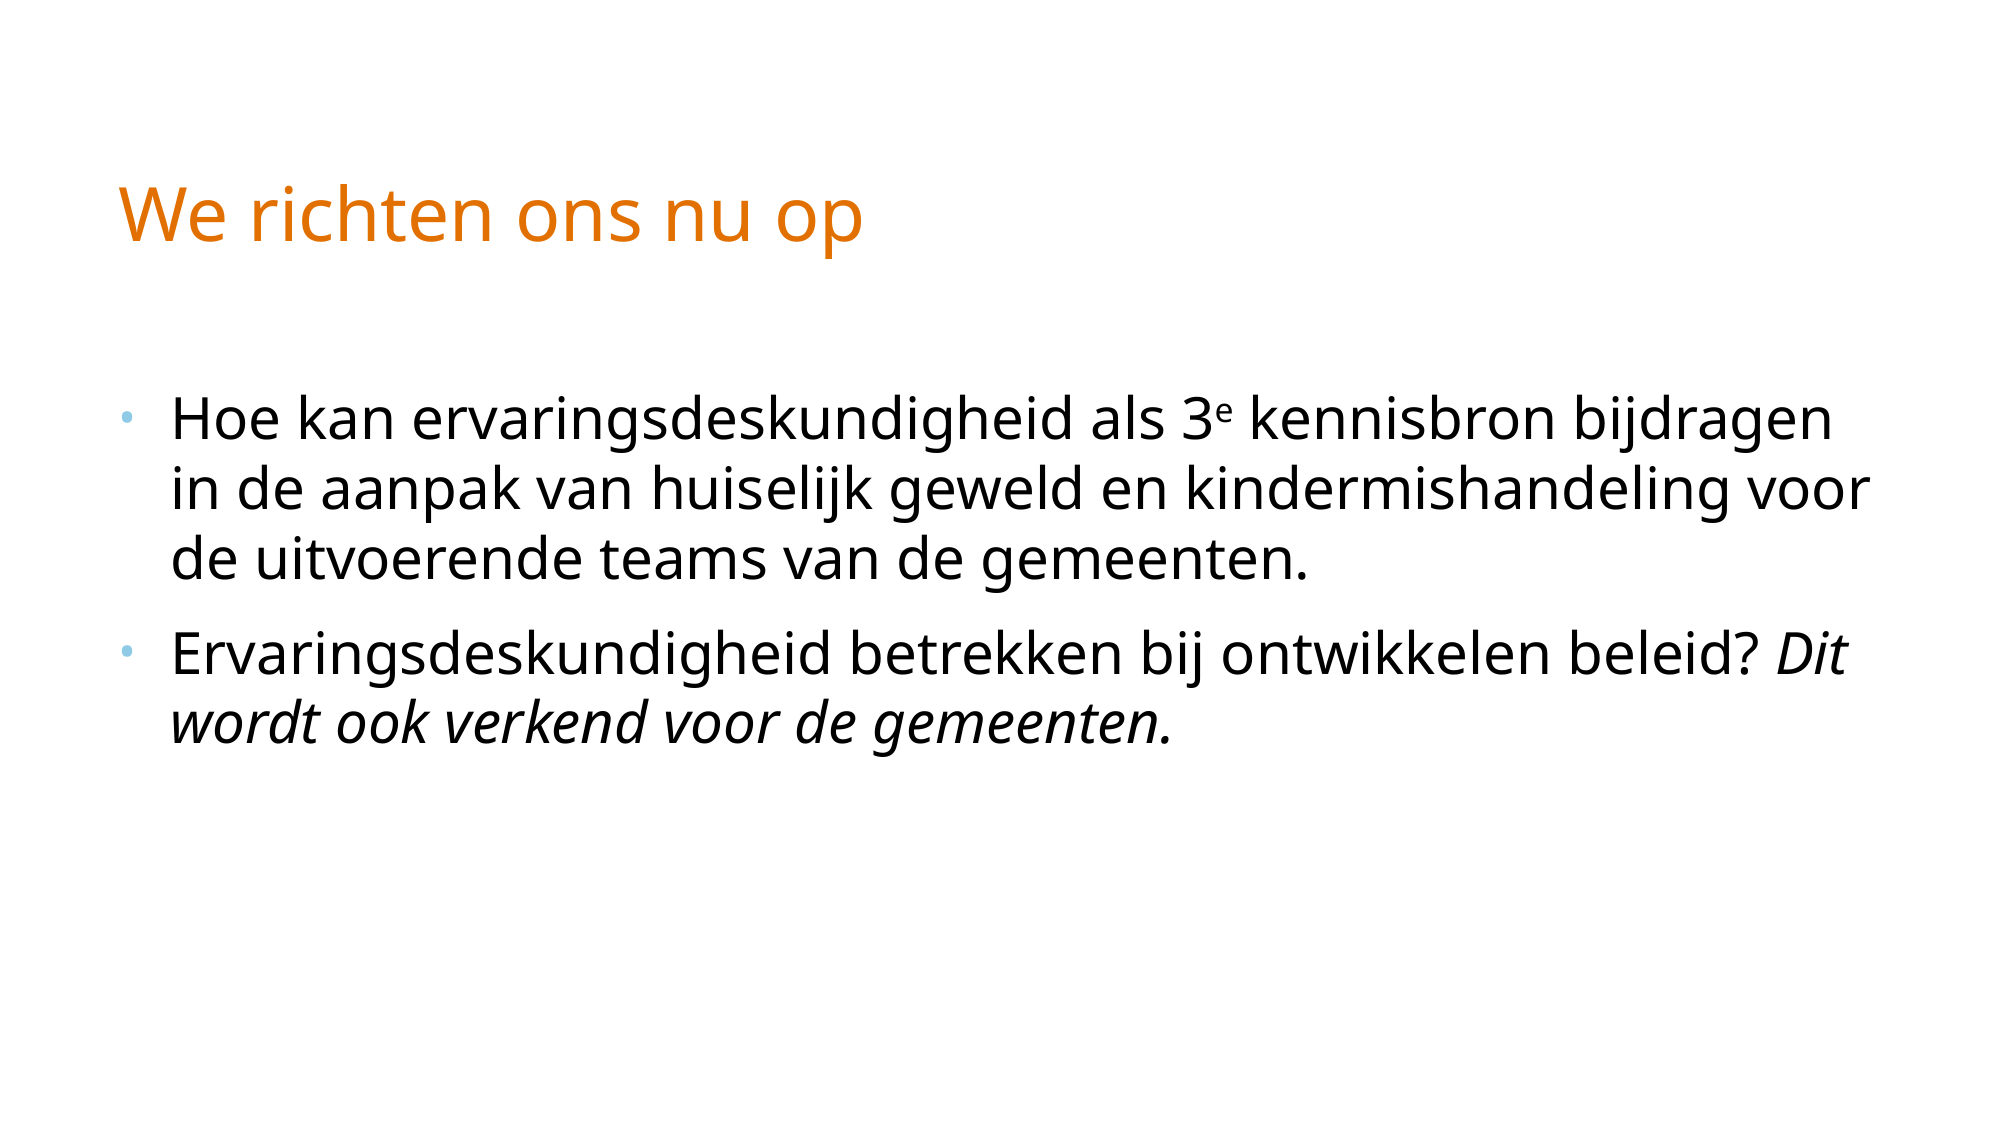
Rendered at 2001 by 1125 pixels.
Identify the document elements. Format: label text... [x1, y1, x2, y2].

list Hoe kan ervaringsdeskundigheid als 3e kennisbron bijdragen in de aanpak van huiselijk geweld en kindermishandeling voor de uitvoerende teams van de gemeenten. Ervaringsdeskundigheid betrekken bij ontwikkelen beleid? Dit wordt ook verkend voor de gemeenten. [103, 373, 1896, 1019]
title We richten ons nu op [103, 177, 1896, 333]
